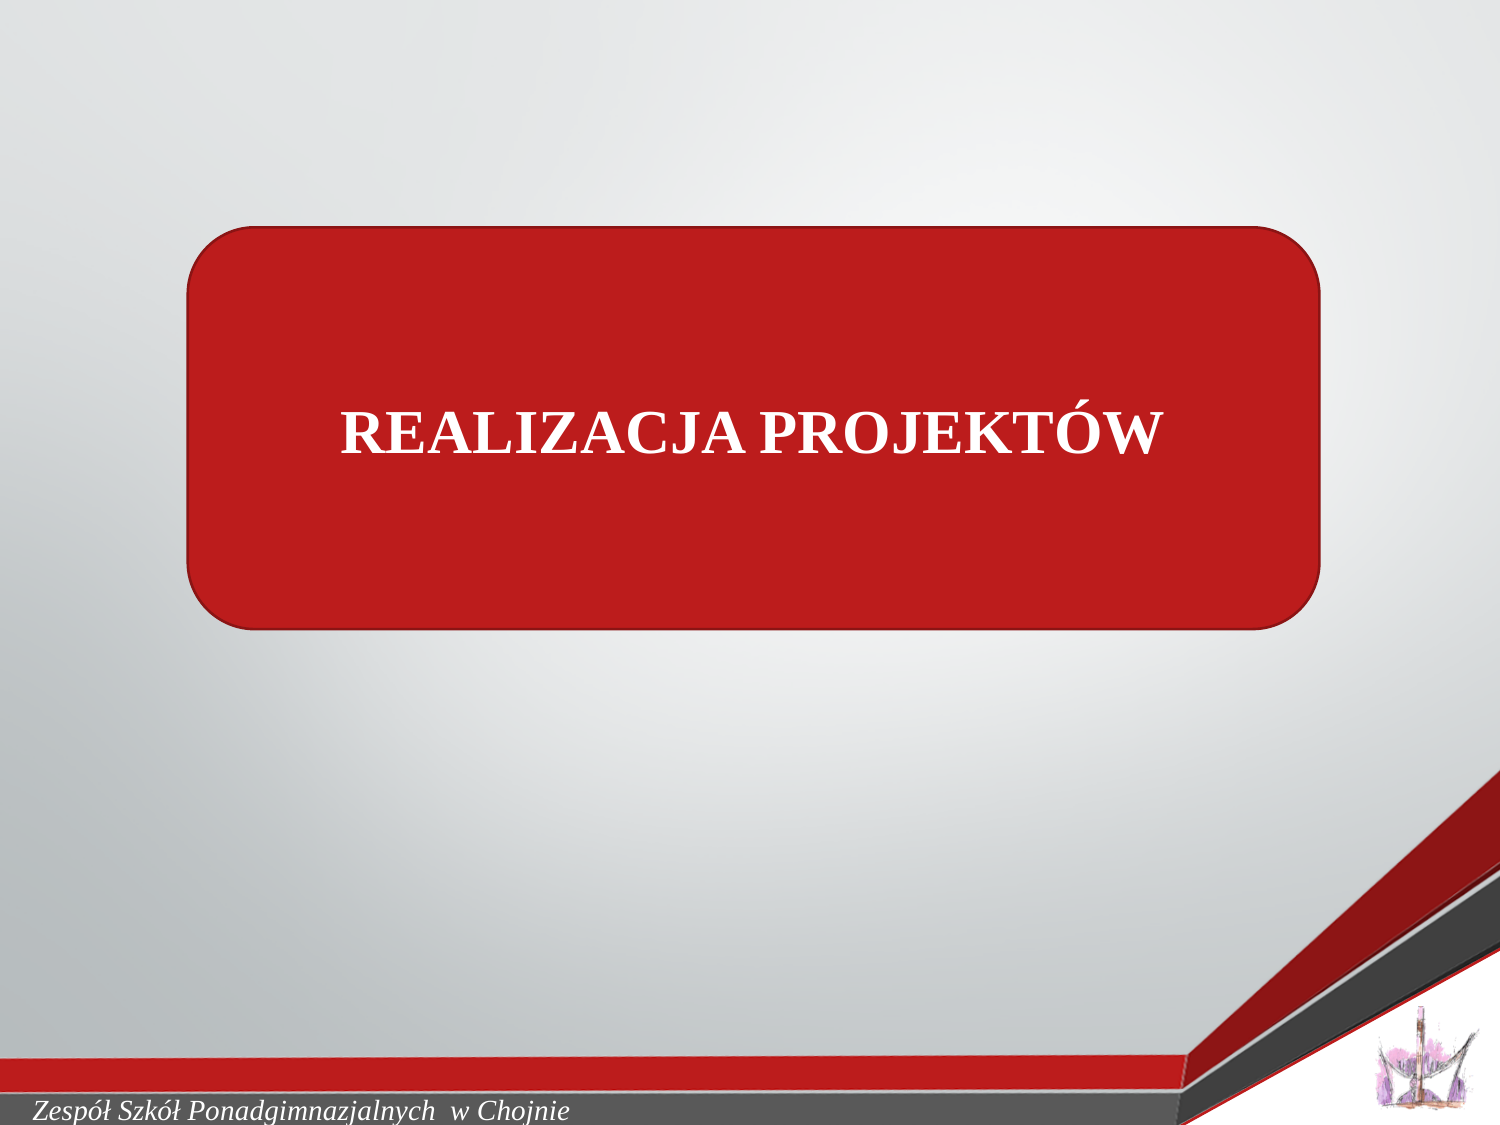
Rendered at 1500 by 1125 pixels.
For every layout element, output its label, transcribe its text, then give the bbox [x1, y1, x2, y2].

picture [0, 253, 1500, 1125]
picture [268, 1107, 275, 1118]
text_box REALIZACJA PROJEKTÓW [186, 226, 1321, 631]
